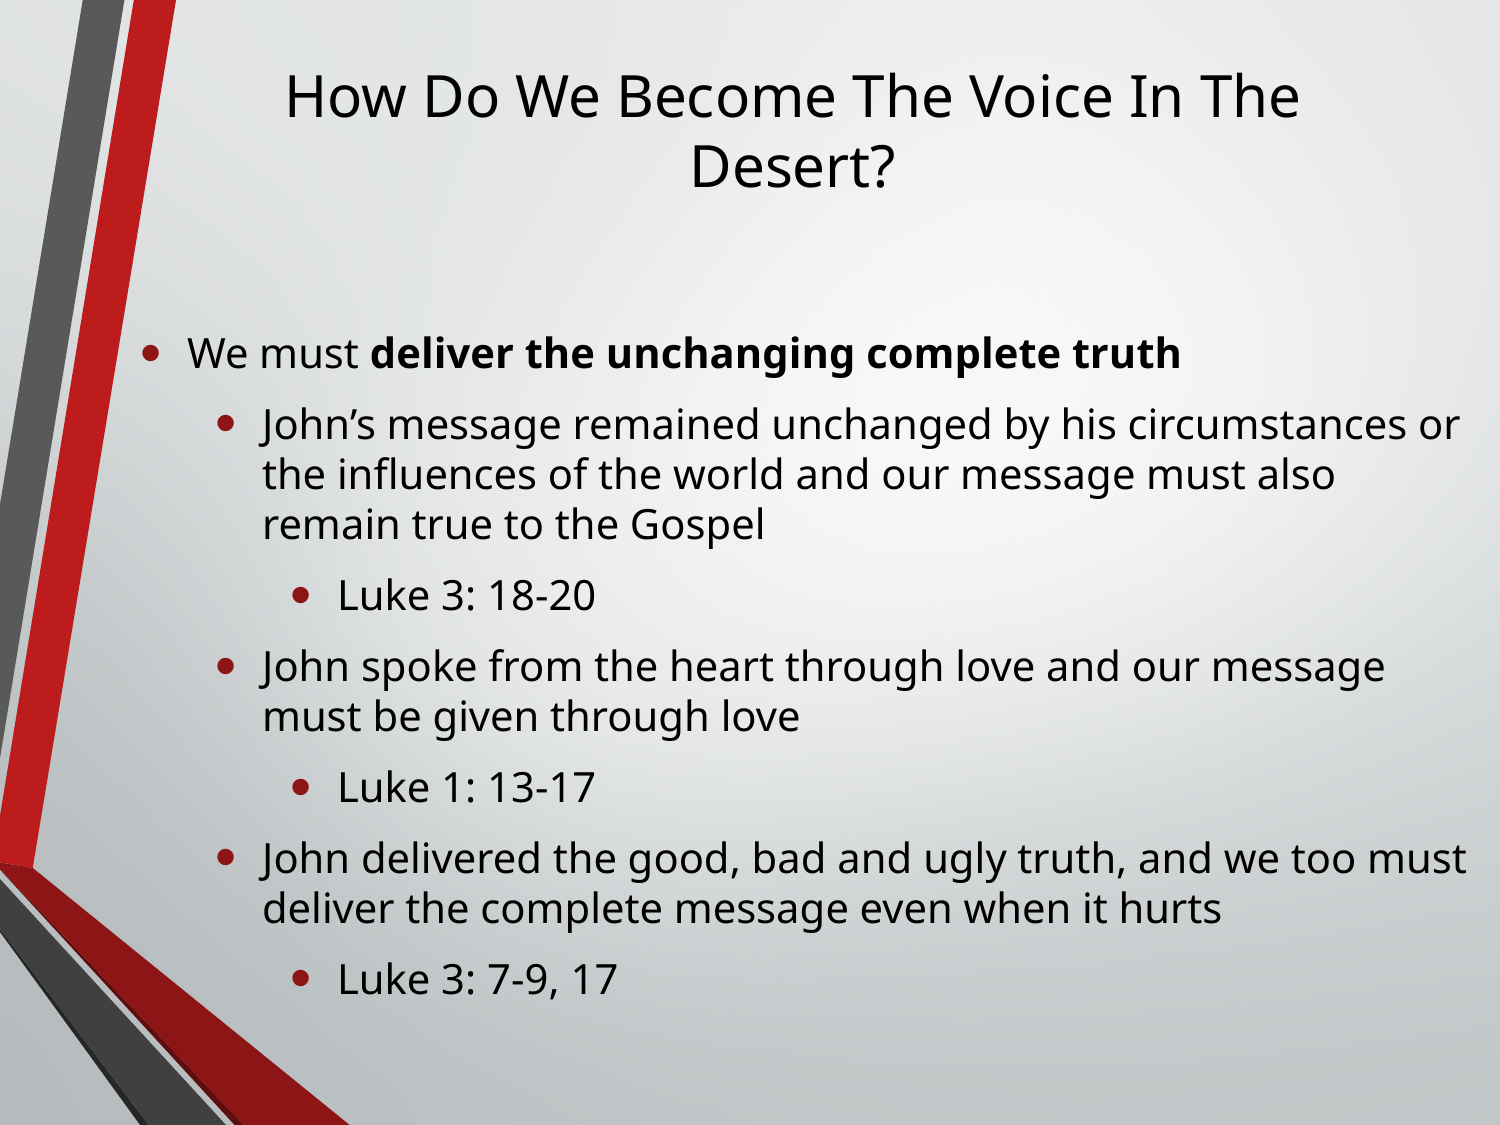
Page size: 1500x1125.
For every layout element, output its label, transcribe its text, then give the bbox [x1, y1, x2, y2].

title How Do We Become The Voice In The Desert? [161, 75, 1425, 183]
list We must deliver the unchanging complete truth John’s message remained unchanged by his circumstances or the influences of the world and our message must also remain true to the Gospel Luke 3: 18-20 John spoke from the heart through love and our message must be given through love Luke 1: 13-17 John delivered the good, bad and ugly truth, and we too must deliver the complete message even when it hurts Luke 3: 7-9, 17 [125, 205, 1485, 1125]
